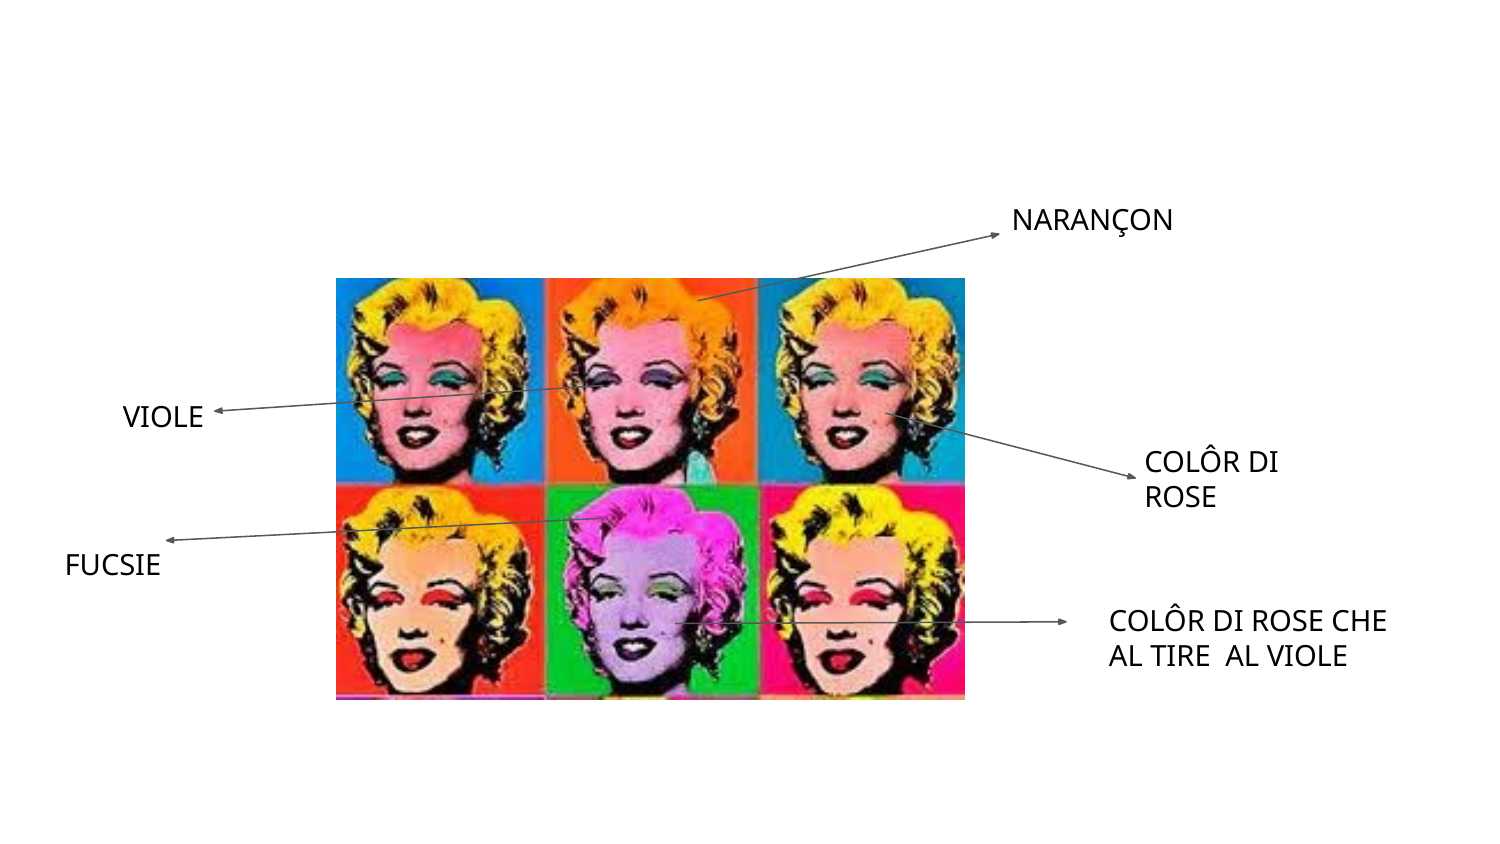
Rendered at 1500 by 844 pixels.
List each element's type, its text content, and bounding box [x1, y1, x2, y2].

text_box COLÔR DI ROSE [1142, 441, 1288, 514]
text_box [165, 232, 1137, 700]
text_box FUCSIE [62, 544, 160, 582]
text_box NARANÇON [1009, 199, 1188, 237]
text_box VIOLE [120, 396, 160, 434]
text_box COLÔR DI ROSE CHE AL TIRE AL VIOLE [1140, 600, 1425, 673]
